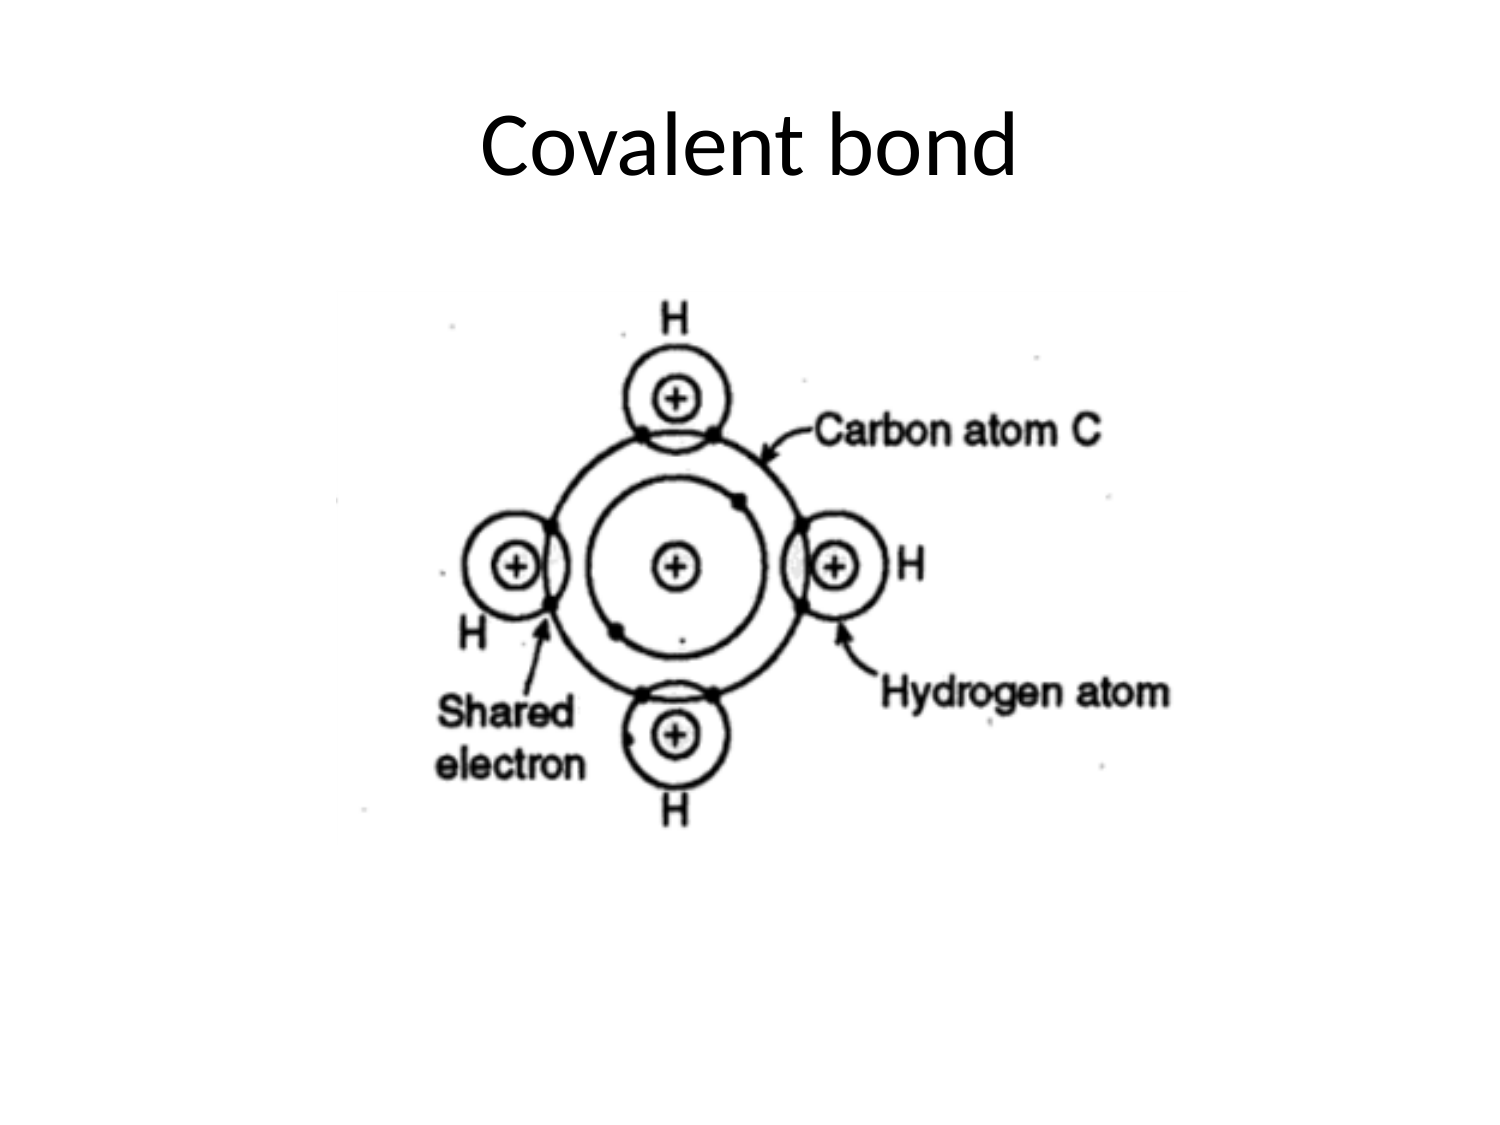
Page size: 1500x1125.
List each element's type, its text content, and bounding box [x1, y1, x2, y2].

title Covalent bond [75, 45, 1425, 233]
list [336, 290, 1188, 846]
